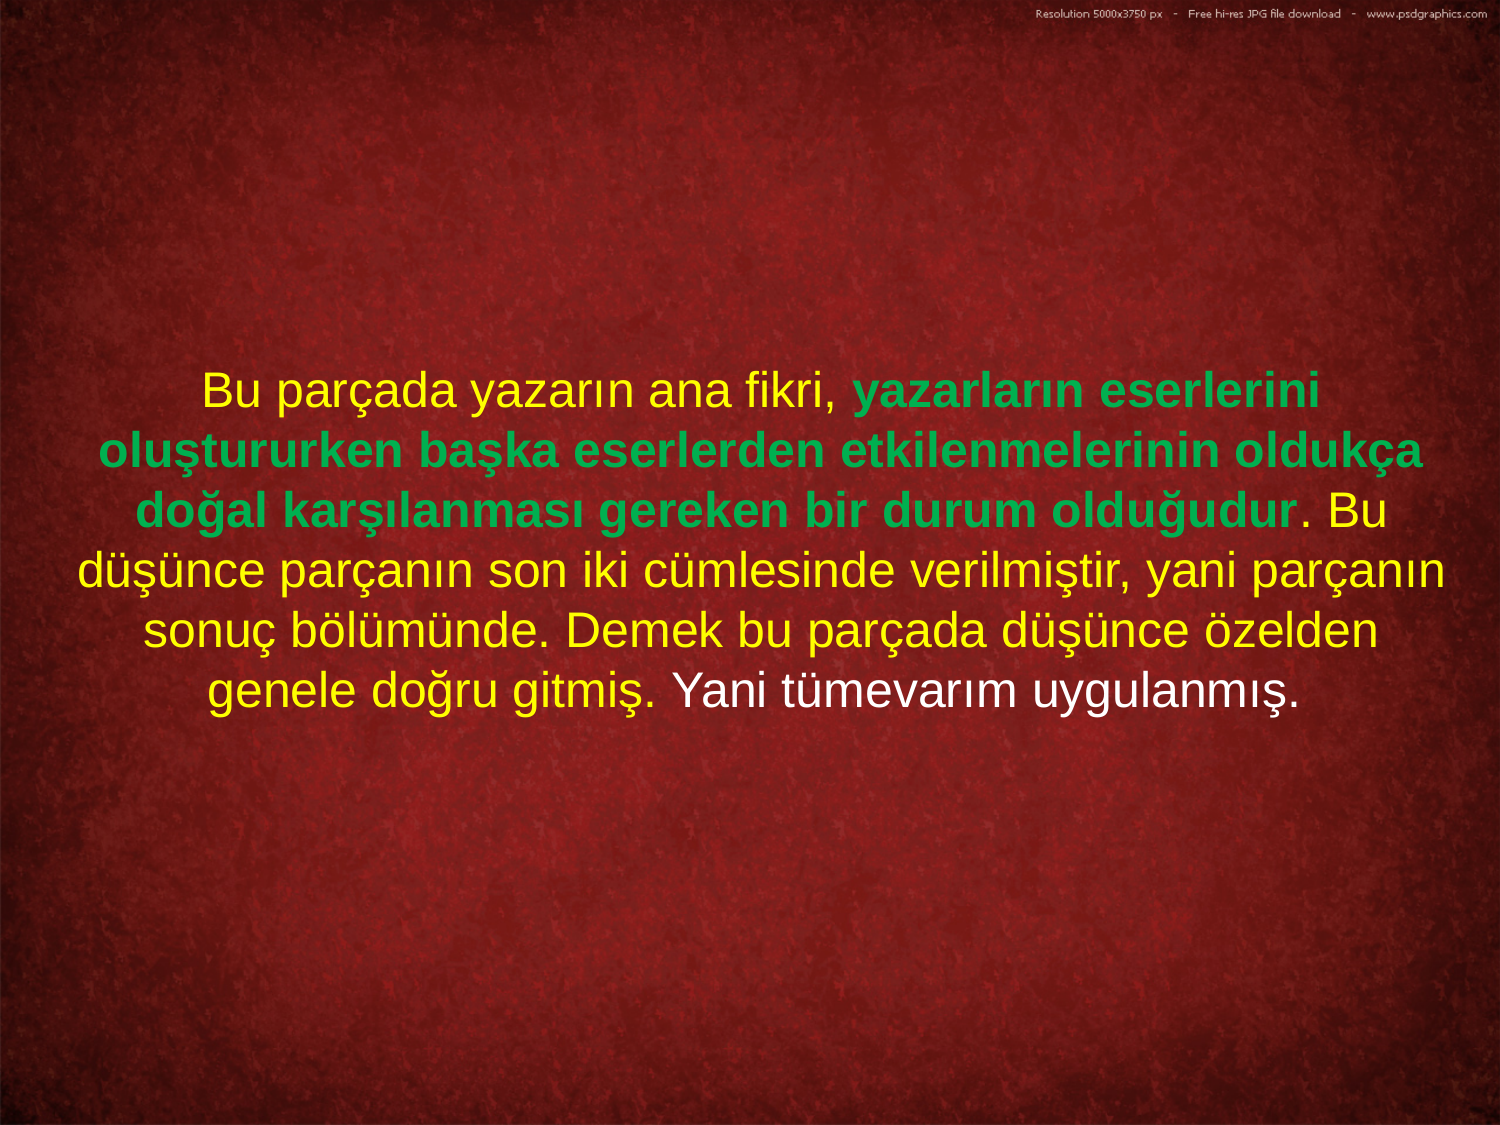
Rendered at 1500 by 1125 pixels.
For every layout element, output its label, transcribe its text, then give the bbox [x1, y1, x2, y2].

picture [0, 0, 1500, 1125]
text_box Bu parçada yazarın ana fikri, yazarların eserlerini oluştururken başka eserlerden etkilenmelerinin oldukça doğal karşılanması gereken bir durum olduğudur. Bu düşünce parçanın son iki cümlesinde verilmiştir, yani parçanın sonuç bölümünde. Demek bu parçada düşünce özelden genele doğru gitmiş. Yani tümevarım uygulanmış. [52, 349, 1471, 725]
